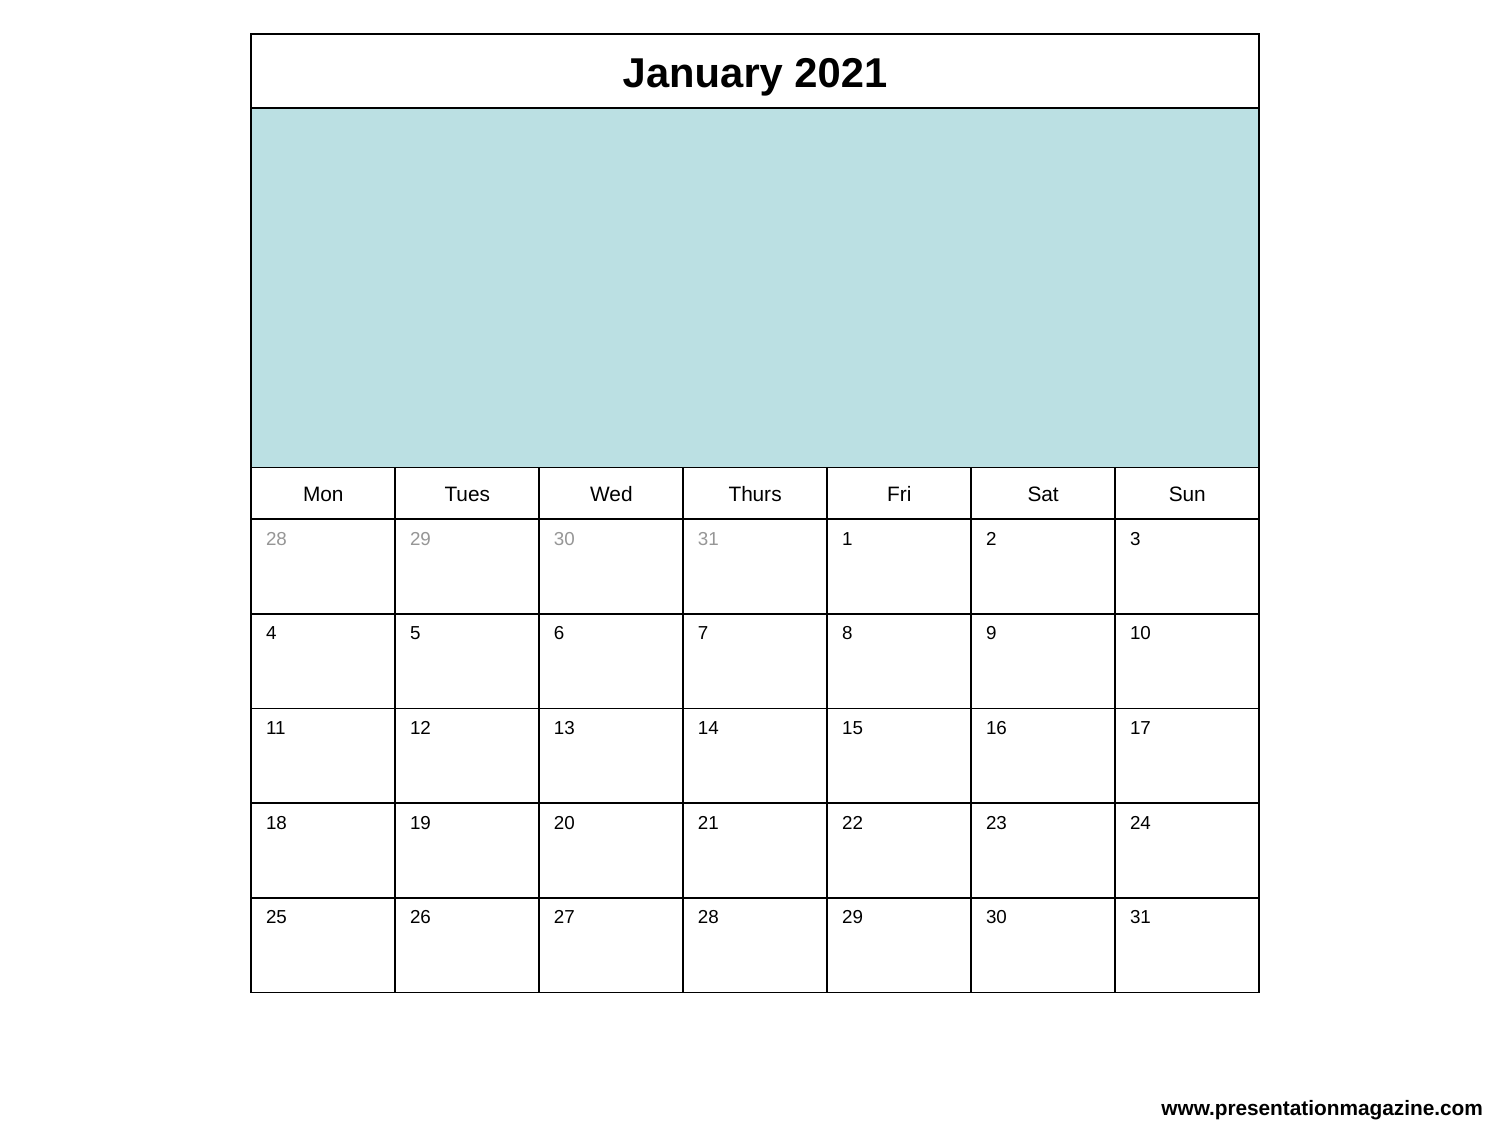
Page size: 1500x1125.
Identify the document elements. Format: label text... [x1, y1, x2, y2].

text_box 15 [828, 709, 972, 804]
text_box 11 [251, 709, 396, 804]
text_box 10 [1116, 614, 1260, 709]
text_box 29 [396, 519, 540, 613]
text_box 19 [396, 804, 540, 898]
text_box 1 [827, 519, 971, 614]
text_box 3 [1115, 519, 1260, 614]
text_box 17 [1116, 709, 1260, 804]
text_box 31 [1116, 898, 1260, 993]
text_box 26 [396, 898, 540, 993]
text_box Mon [251, 467, 396, 519]
text_box Sat [972, 467, 1116, 519]
text_box 6 [540, 613, 684, 709]
text_box 14 [684, 709, 828, 804]
text_box Fri [828, 467, 972, 519]
text_box 16 [972, 709, 1116, 804]
text_box 25 [251, 898, 396, 993]
text_box 28 [251, 519, 396, 613]
text_box 30 [540, 519, 684, 613]
text_box 18 [251, 804, 396, 898]
text_box 20 [540, 804, 684, 898]
text_box 21 [684, 804, 828, 898]
text_box 22 [828, 804, 972, 898]
text_box [251, 108, 1259, 467]
text_box 8 [828, 614, 972, 709]
text_box 30 [972, 898, 1116, 993]
text_box Thurs [684, 467, 828, 519]
text_box 9 [972, 614, 1116, 709]
text_box 5 [396, 613, 540, 709]
text_box January 2021 [251, 34, 1259, 108]
text_box 24 [1116, 804, 1260, 898]
text_box 12 [396, 709, 540, 804]
text_box 13 [540, 709, 684, 804]
text_box 29 [828, 898, 972, 993]
text_box Tues [396, 467, 540, 519]
text_box 23 [972, 804, 1116, 898]
text_box 7 [684, 613, 828, 709]
text_box 31 [684, 519, 827, 613]
text_box 2 [971, 519, 1115, 614]
text_box Sun [1116, 467, 1260, 519]
text_box 27 [540, 898, 684, 993]
text_box Wed [540, 467, 684, 519]
text_box 28 [684, 898, 828, 993]
text_box 4 [251, 613, 396, 709]
